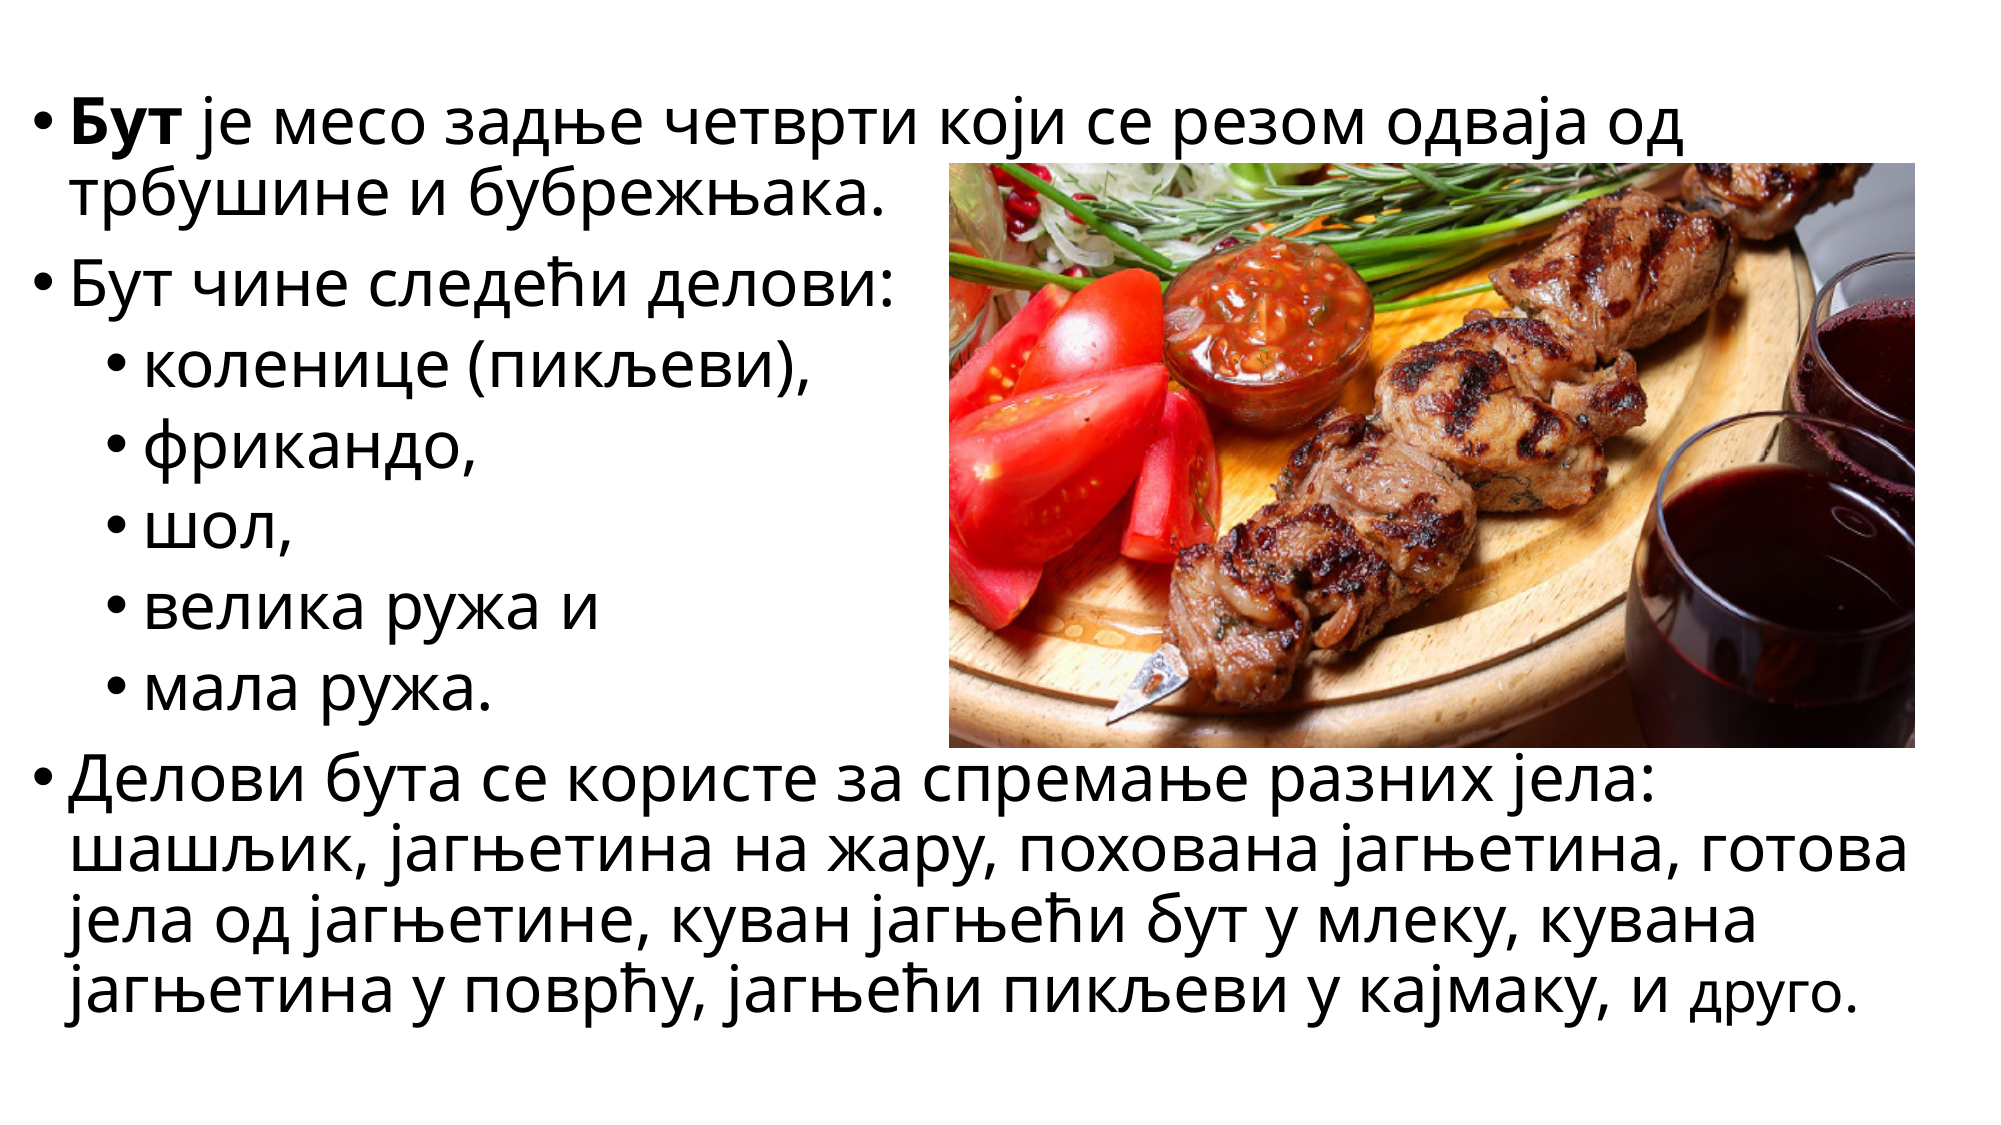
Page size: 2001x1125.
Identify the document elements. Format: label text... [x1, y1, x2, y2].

list Бут је месо задње четврти који се резом одваја од трбушине и бубрежњака. Бут чине следећи делови: коленице (пикљеви), фрикандо, шол, велика ружа и мала ружа. Делови бута се користе за спремање разних јела: шашљик, јагњетина на жару, похована јагњетина, готова јела од јагњетине, куван јагњећи бут у млеку, кувана јагњетина у поврћу, јагњећи пикљеви у кајмаку, и друго. [16, 81, 1949, 1089]
picture [949, 162, 1915, 752]
